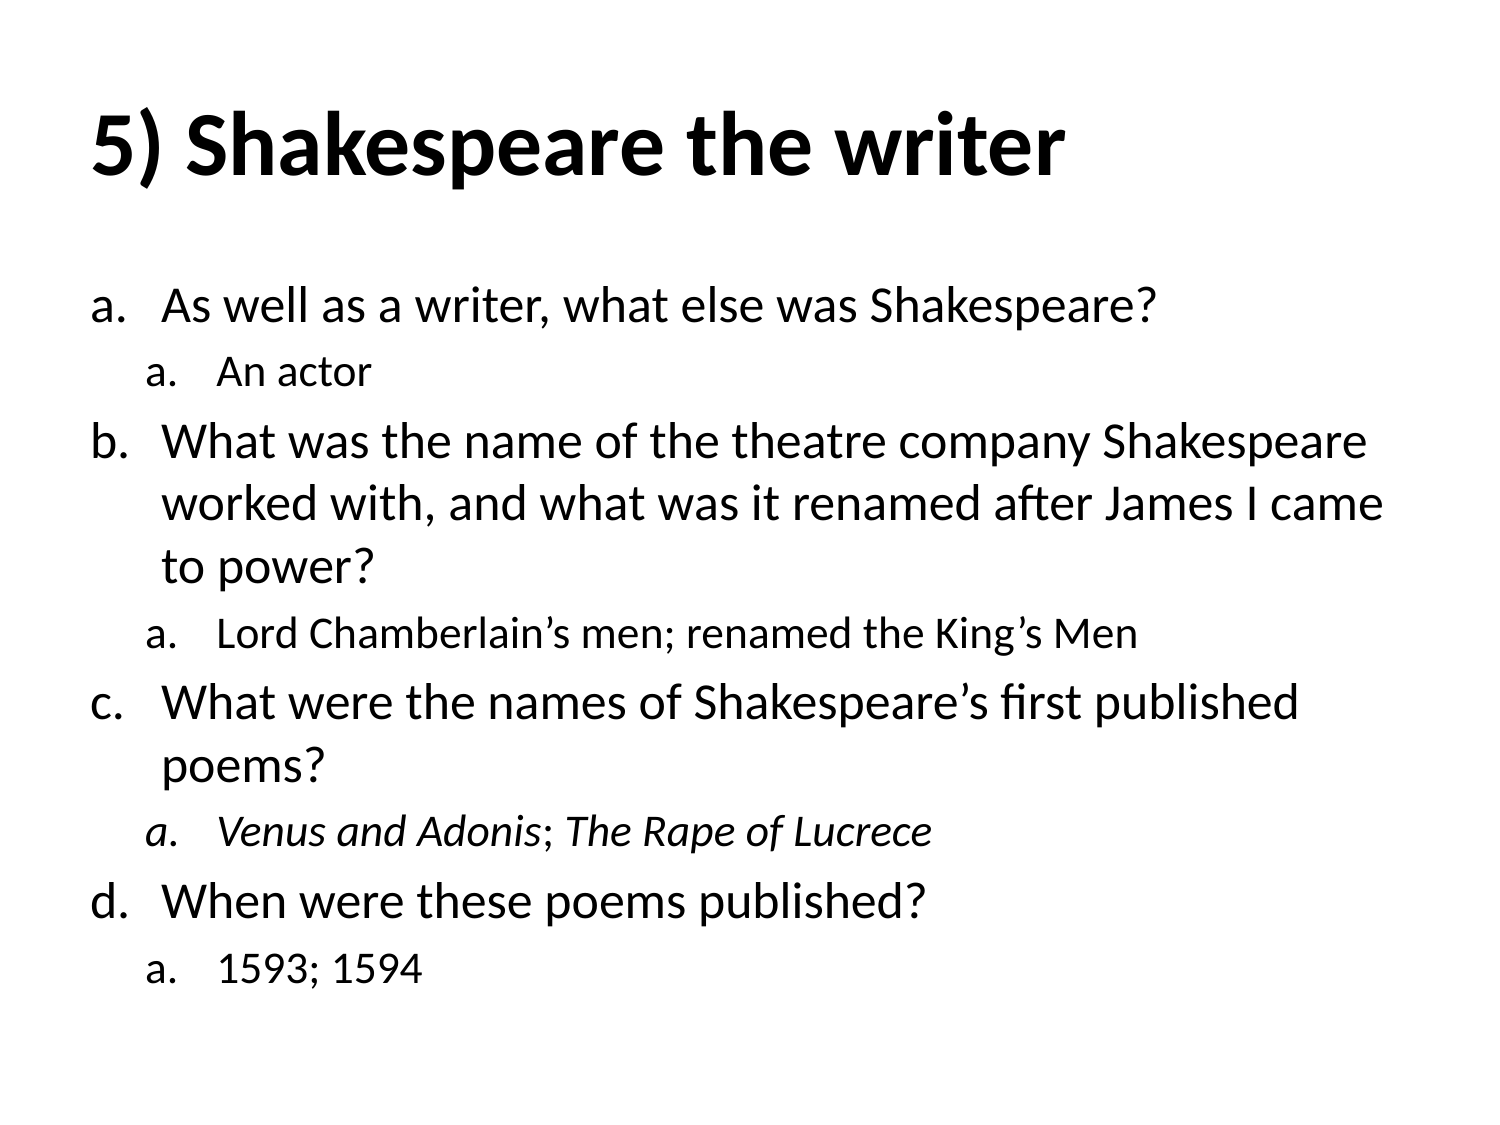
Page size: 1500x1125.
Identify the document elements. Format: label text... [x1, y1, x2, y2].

title 5) Shakespeare the writer [75, 45, 1425, 233]
list As well as a writer, what else was Shakespeare? An actor What was the name of the theatre company Shakespeare worked with, and what was it renamed after James I came to power? Lord Chamberlain’s men; renamed the King’s Men What were the names of Shakespeare’s first published poems? Venus and Adonis; The Rape of Lucrece When were these poems published? 1593; 1594 [75, 262, 1425, 1005]
